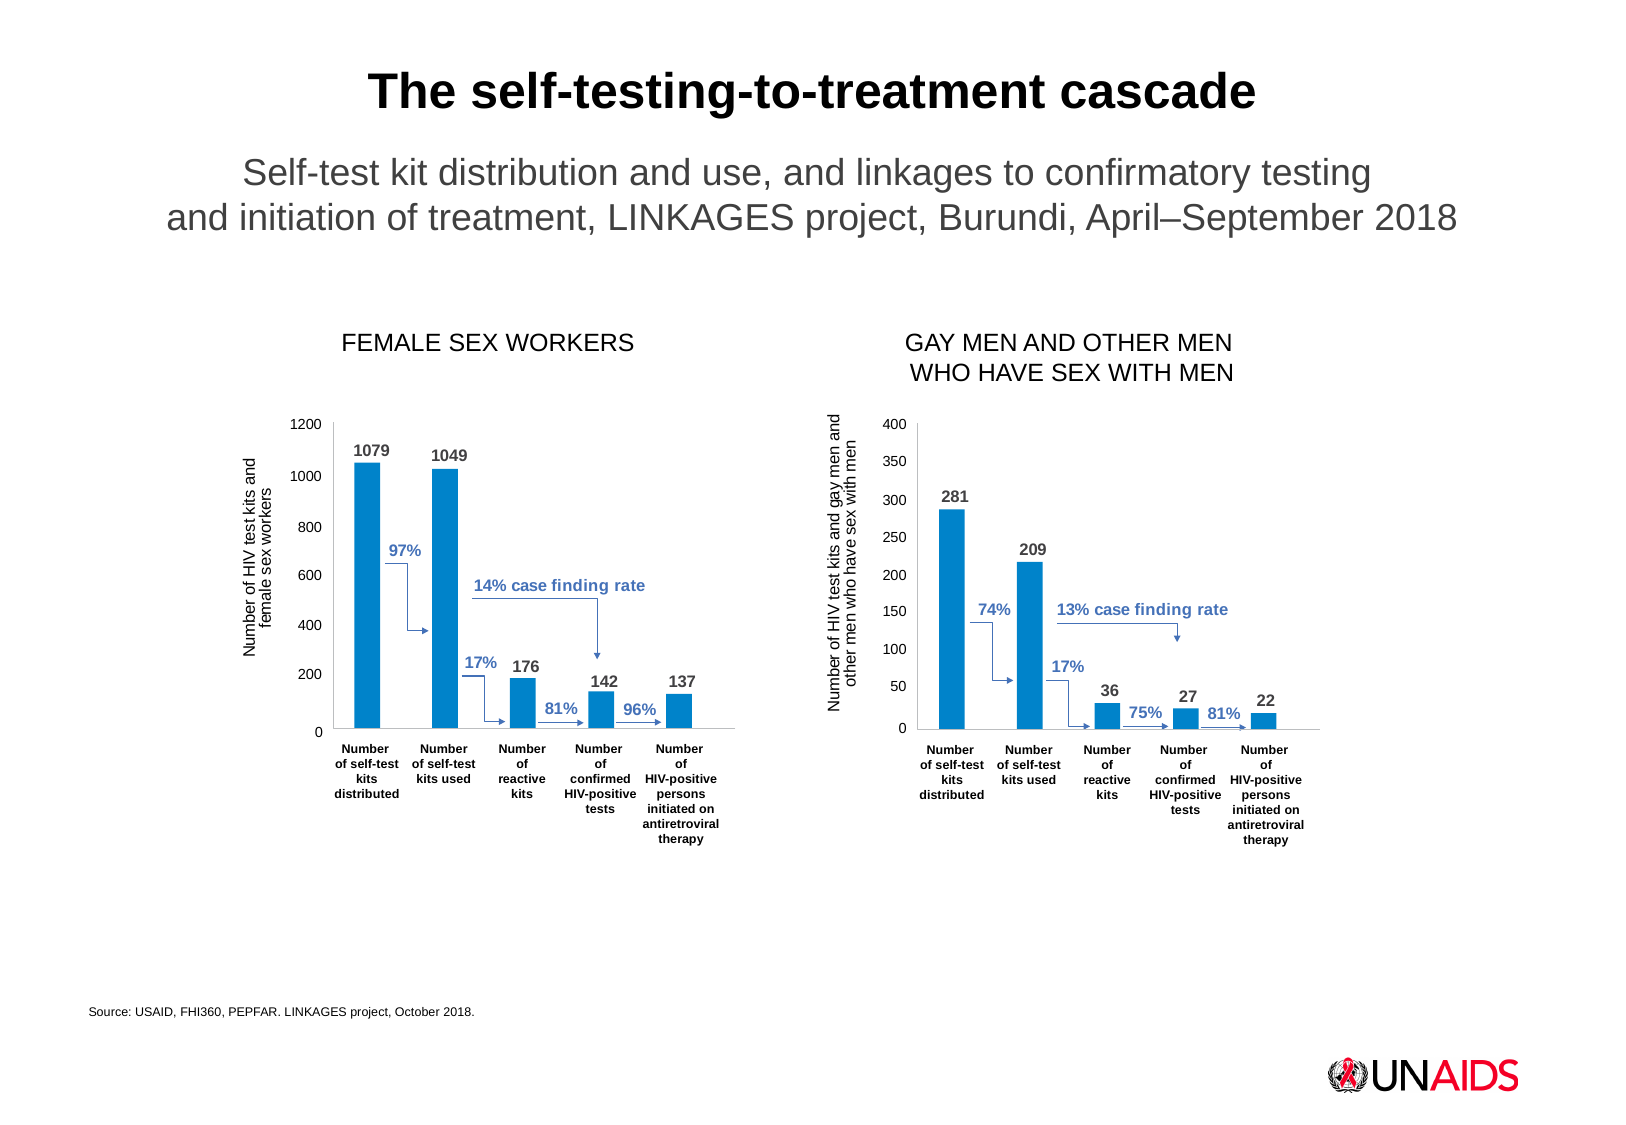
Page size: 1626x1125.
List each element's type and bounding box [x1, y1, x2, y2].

picture [1328, 1057, 1518, 1093]
text_box [0, 58, 1625, 1022]
